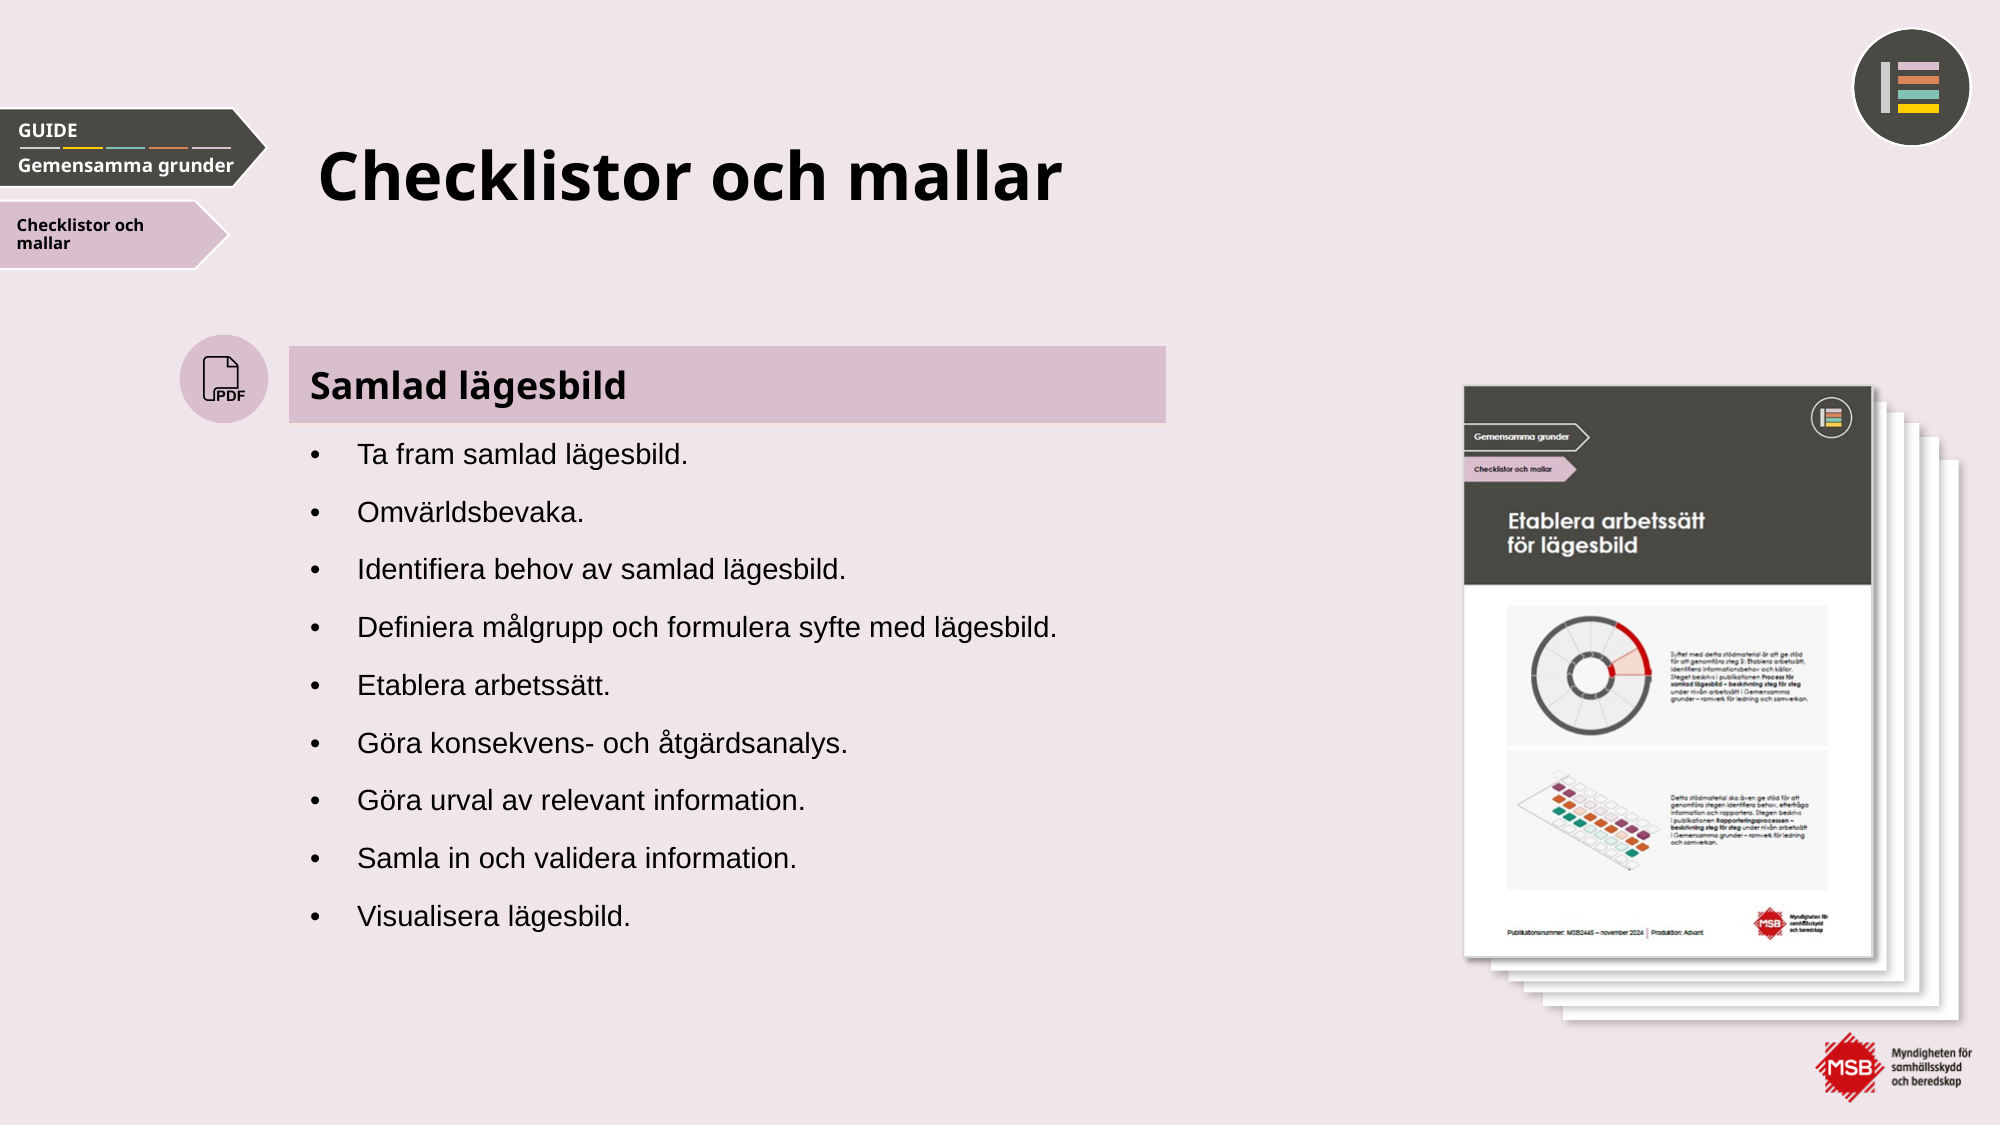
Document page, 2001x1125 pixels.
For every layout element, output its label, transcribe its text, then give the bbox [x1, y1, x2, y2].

table_cell Ta fram samlad lägesbild. Omvärldsbevaka. Identifiera behov av samlad lägesbild. Definiera målgrupp och formulera syfte med lägesbild. Etablera arbetssätt. Göra konsekvens- och åtgärdsanalys. Göra urval av relevant information. Samla in och validera information. Visualisera lägesbild. [289, 426, 1166, 946]
text_box [1523, 422, 1920, 993]
text_box [1852, 27, 1973, 148]
text_box [1507, 411, 1905, 983]
text_box [1562, 459, 1960, 1021]
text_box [179, 334, 269, 424]
text_box Checklistor och mallar [302, 135, 1436, 222]
picture [1458, 380, 1887, 971]
text_box [1542, 436, 1940, 1007]
picture [1815, 1032, 1972, 1103]
table_header Samlad lägesbild [289, 346, 1166, 423]
